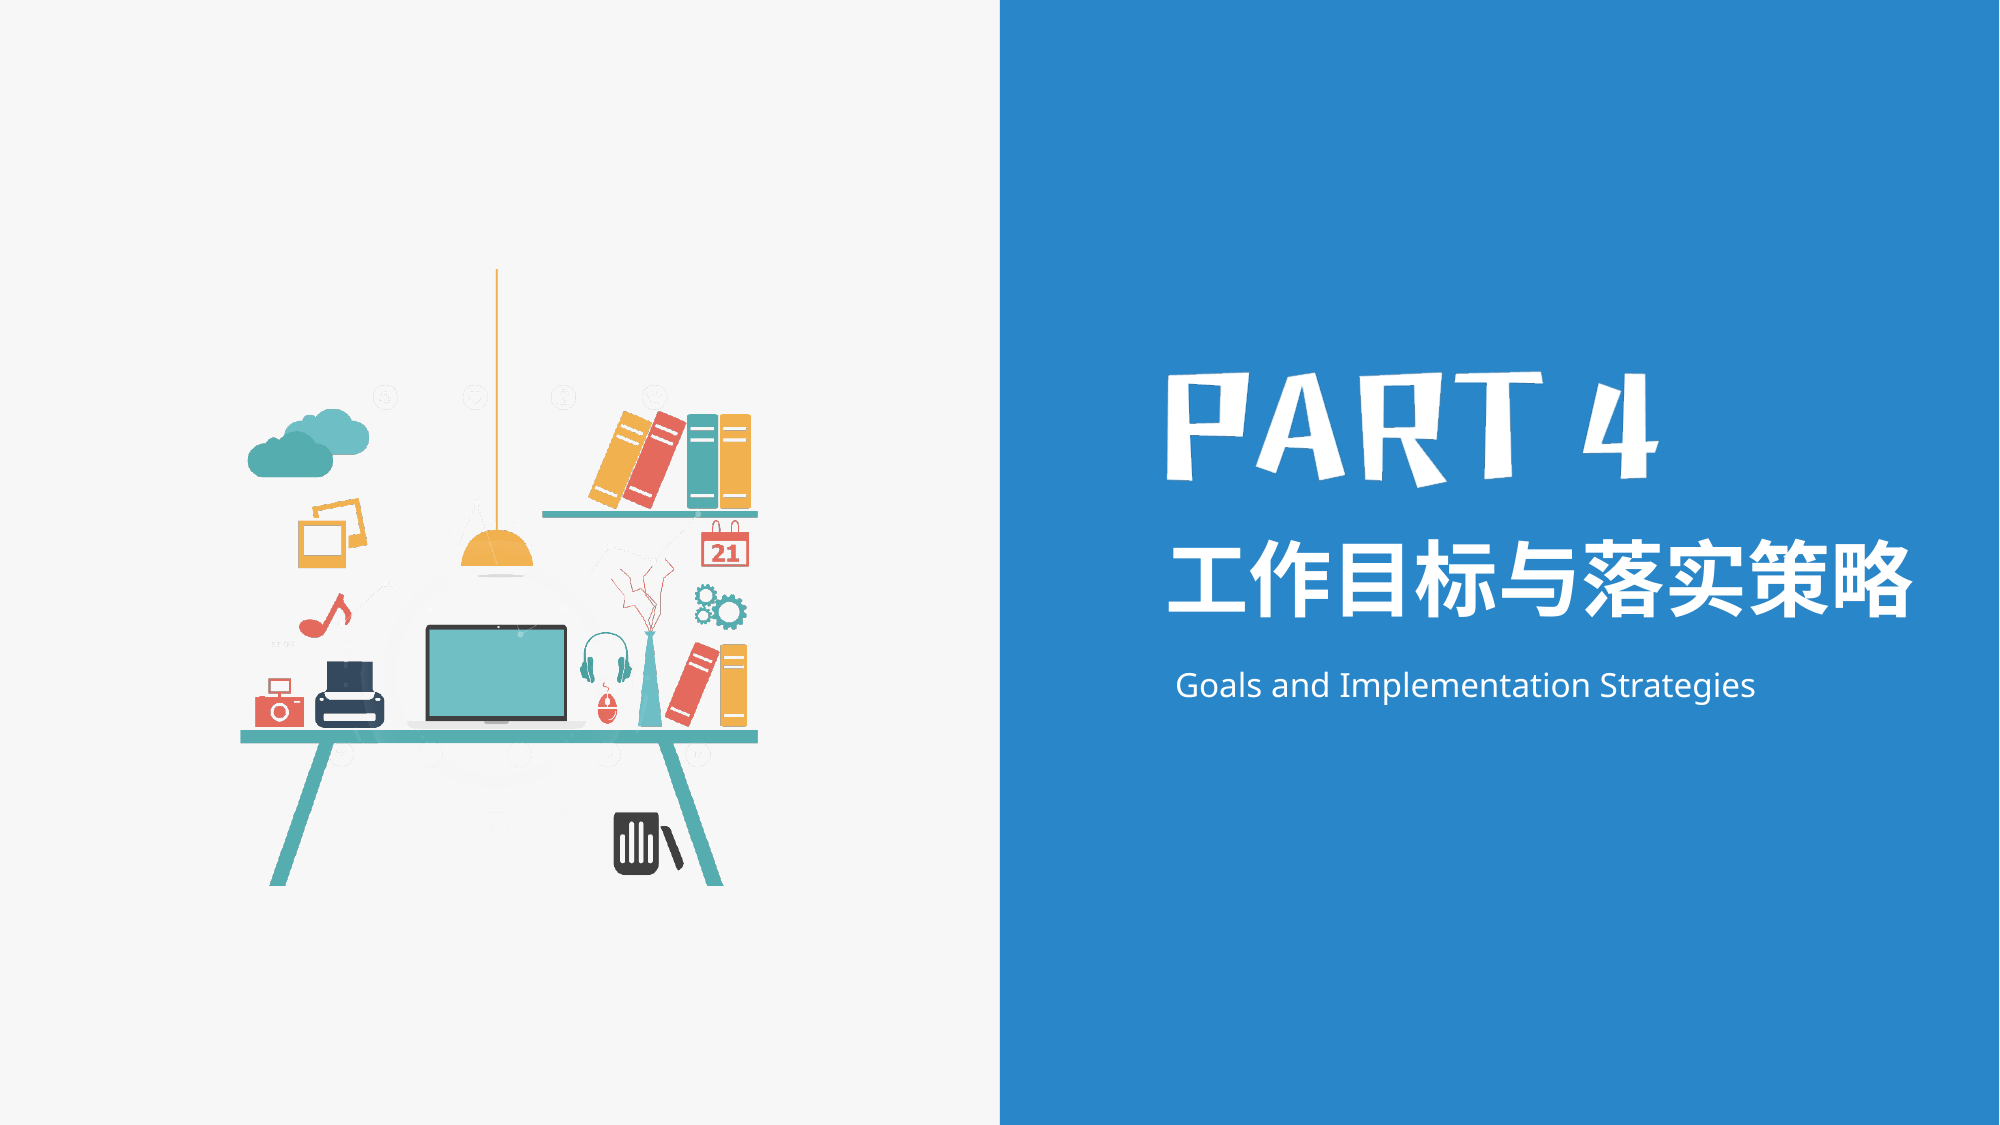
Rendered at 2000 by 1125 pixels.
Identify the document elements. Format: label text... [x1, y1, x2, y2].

text_box 工作目标与落实策略 [1165, 527, 1949, 628]
text_box Goals and Implementation Strategies [1160, 656, 1919, 712]
text_box [998, 0, 2000, 1125]
picture [193, 269, 809, 886]
picture [1070, 290, 1753, 607]
